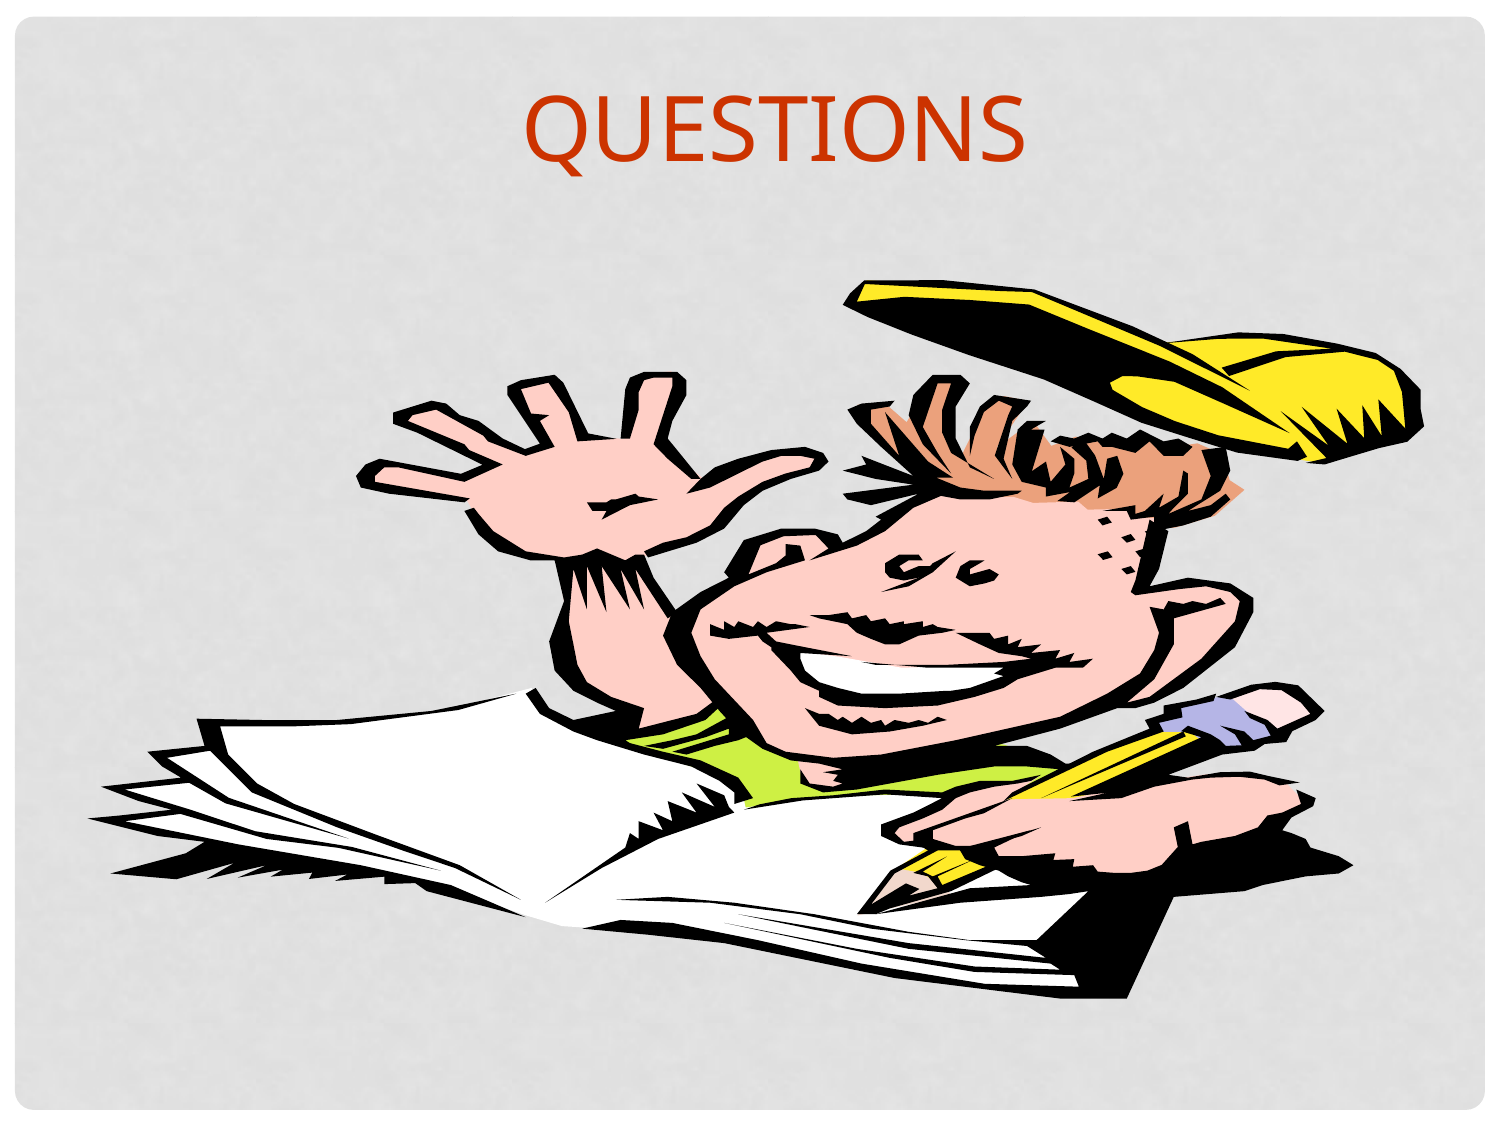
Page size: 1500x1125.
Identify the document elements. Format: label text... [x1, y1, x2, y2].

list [87, 274, 1438, 1006]
title Questions [137, 62, 1413, 188]
